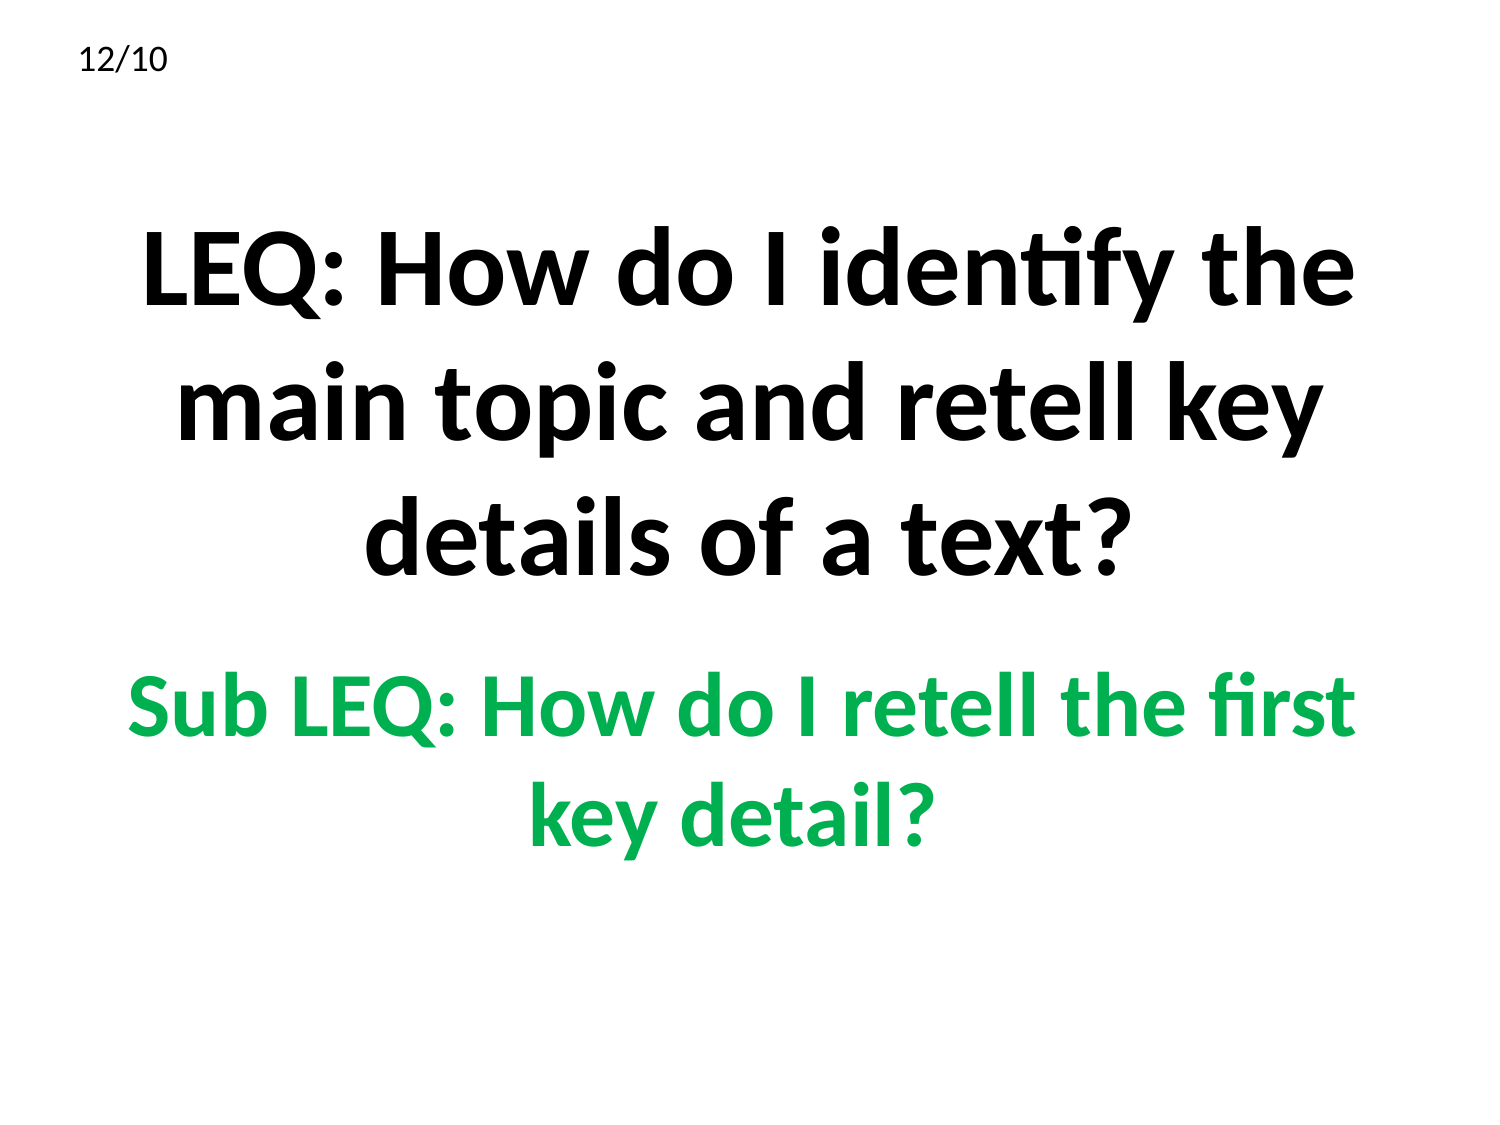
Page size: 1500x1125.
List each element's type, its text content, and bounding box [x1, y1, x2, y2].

title LEQ: How do I identify the main topic and retell key details of a text? [37, 275, 1463, 517]
text_box 12/10 [62, 26, 250, 87]
subtitle Sub LEQ: How do I retell the first key detail? [99, 637, 1388, 925]
